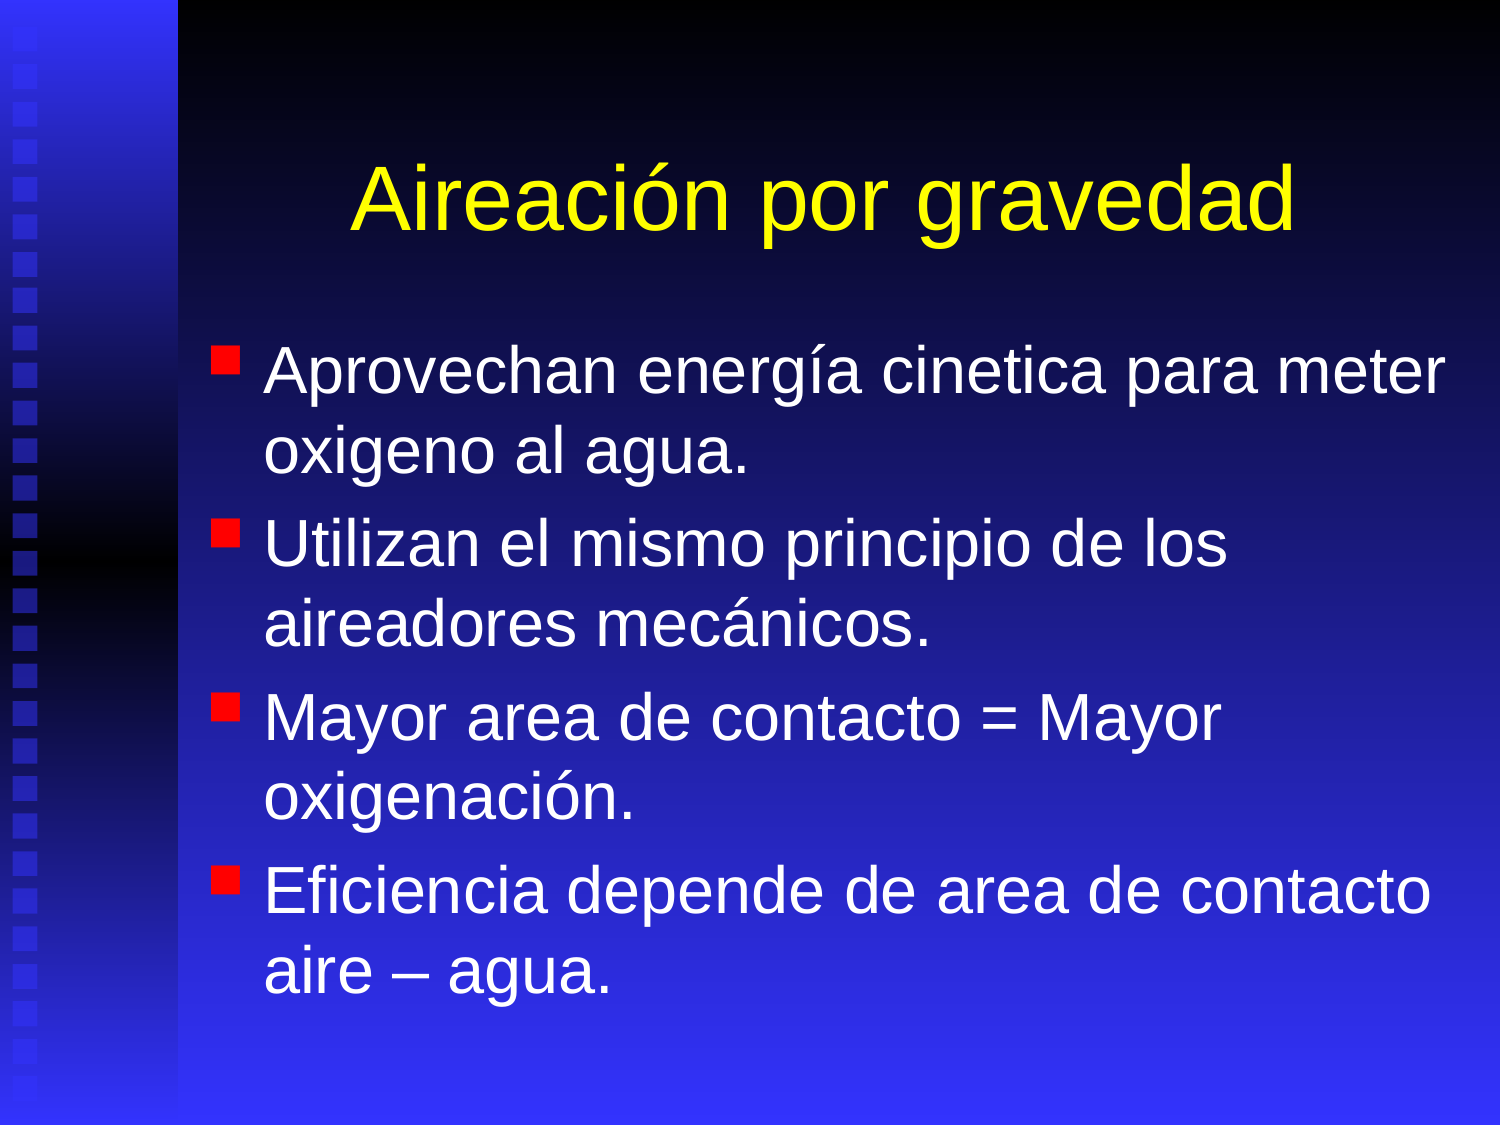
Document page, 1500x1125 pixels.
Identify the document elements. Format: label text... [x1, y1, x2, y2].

title Aireación por gravedad [187, 99, 1463, 288]
list Aprovechan energía cinetica para meter oxigeno al agua. Utilizan el mismo principio de los aireadores mecánicos. Mayor area de contacto = Mayor oxigenación. Eficiencia depende de area de contacto aire – agua. [191, 318, 1468, 995]
